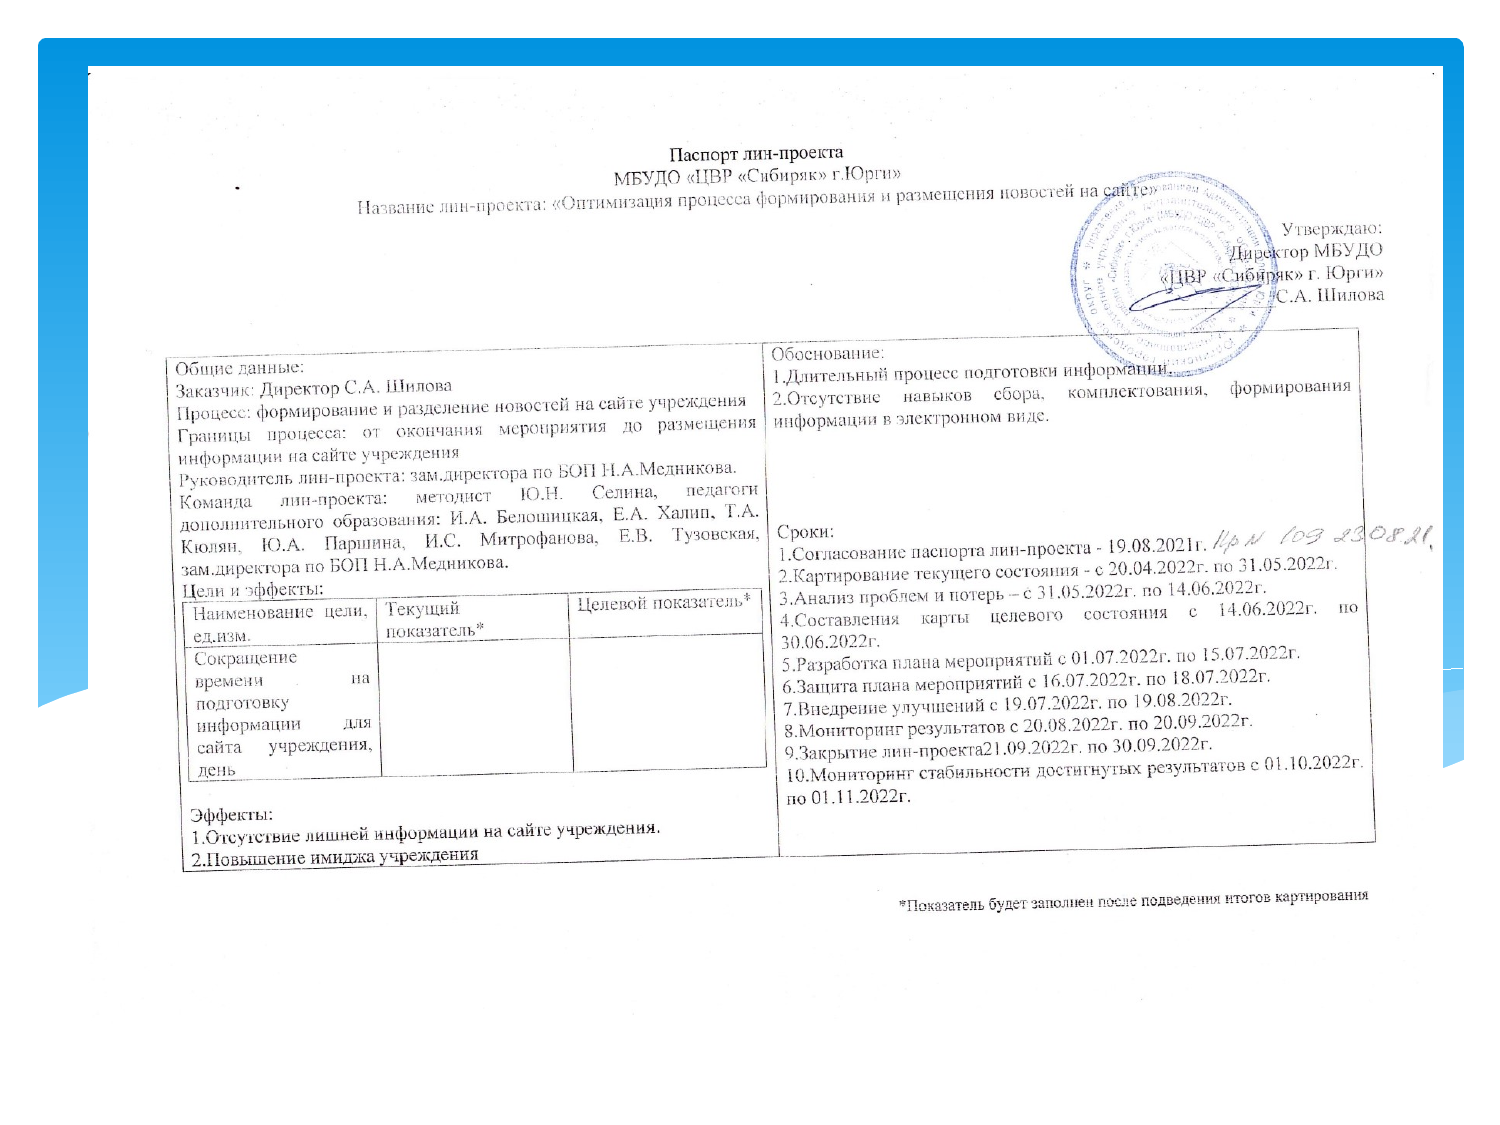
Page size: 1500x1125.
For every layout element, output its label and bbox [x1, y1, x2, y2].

picture [88, 67, 1443, 1025]
